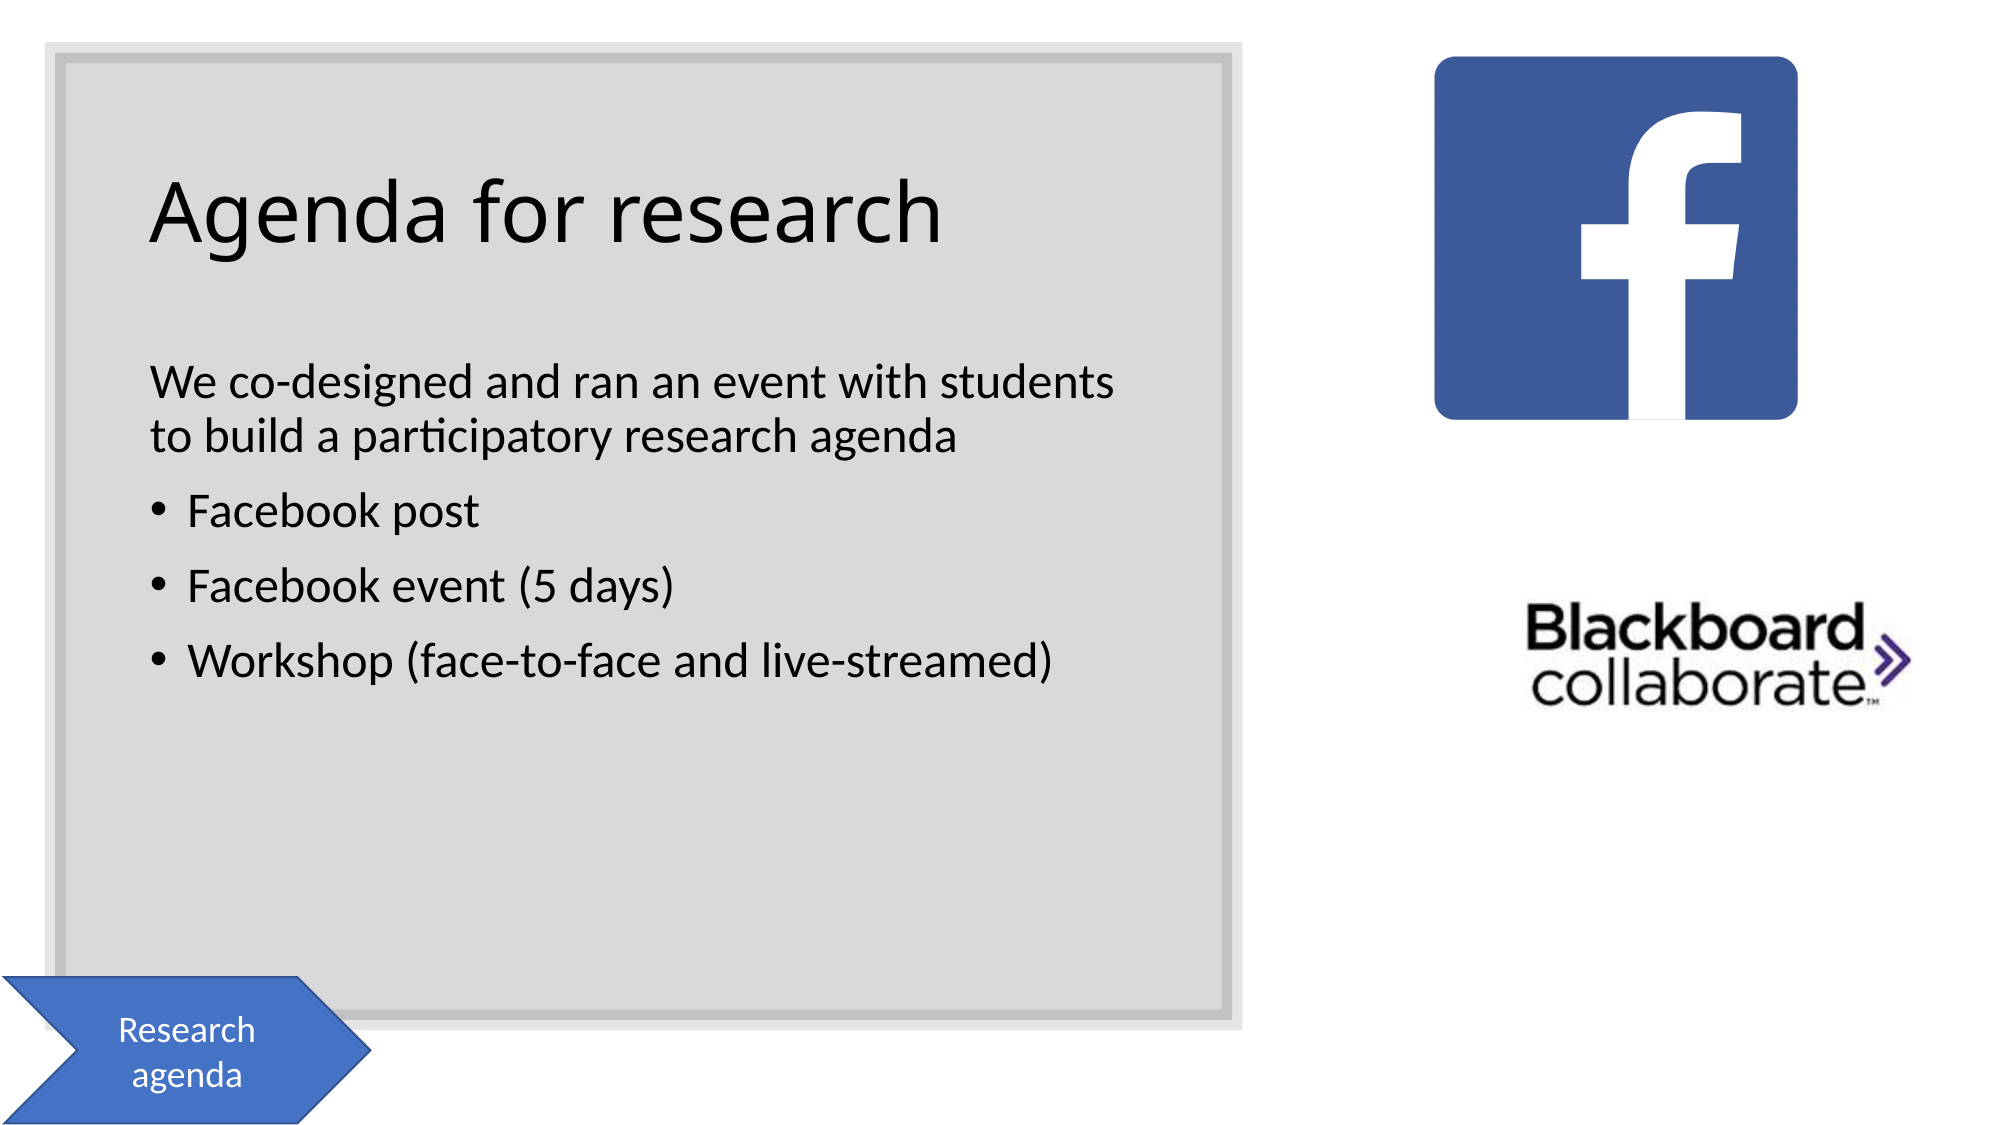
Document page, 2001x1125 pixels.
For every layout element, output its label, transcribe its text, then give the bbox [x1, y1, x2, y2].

picture [1428, 50, 1804, 426]
list We co-designed and ran an event with students to build a participatory research agenda Facebook post Facebook event (5 days) Workshop (face-to-face and live-streamed) [134, 348, 1153, 943]
text_box [54, 52, 1233, 1021]
title Agenda for research [134, 105, 1153, 326]
picture [1460, 536, 1980, 774]
text_box Research agenda [1, 976, 372, 1125]
